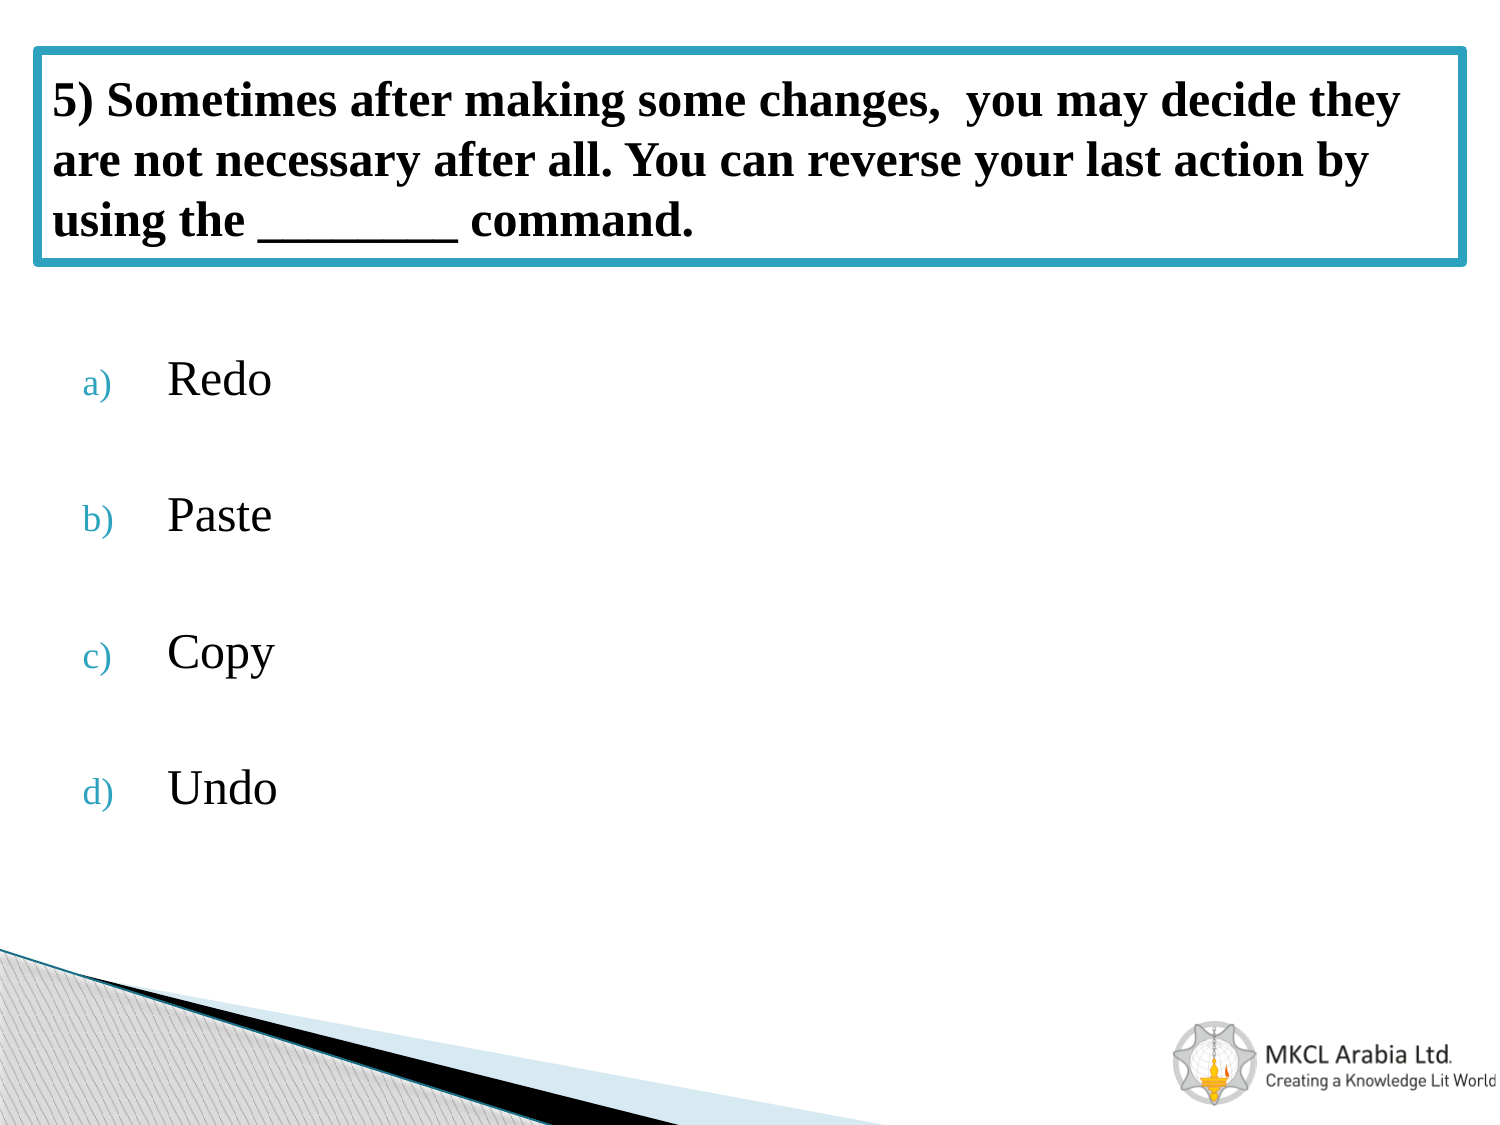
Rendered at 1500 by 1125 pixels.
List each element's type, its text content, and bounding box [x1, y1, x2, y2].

title 5) Sometimes after making some changes, you may decide they are not necessary after all. You can reverse your last action by using the ________ command. [33, 46, 1467, 267]
picture [1172, 1021, 1496, 1106]
list Redo Paste Copy Undo [50, 337, 1400, 943]
